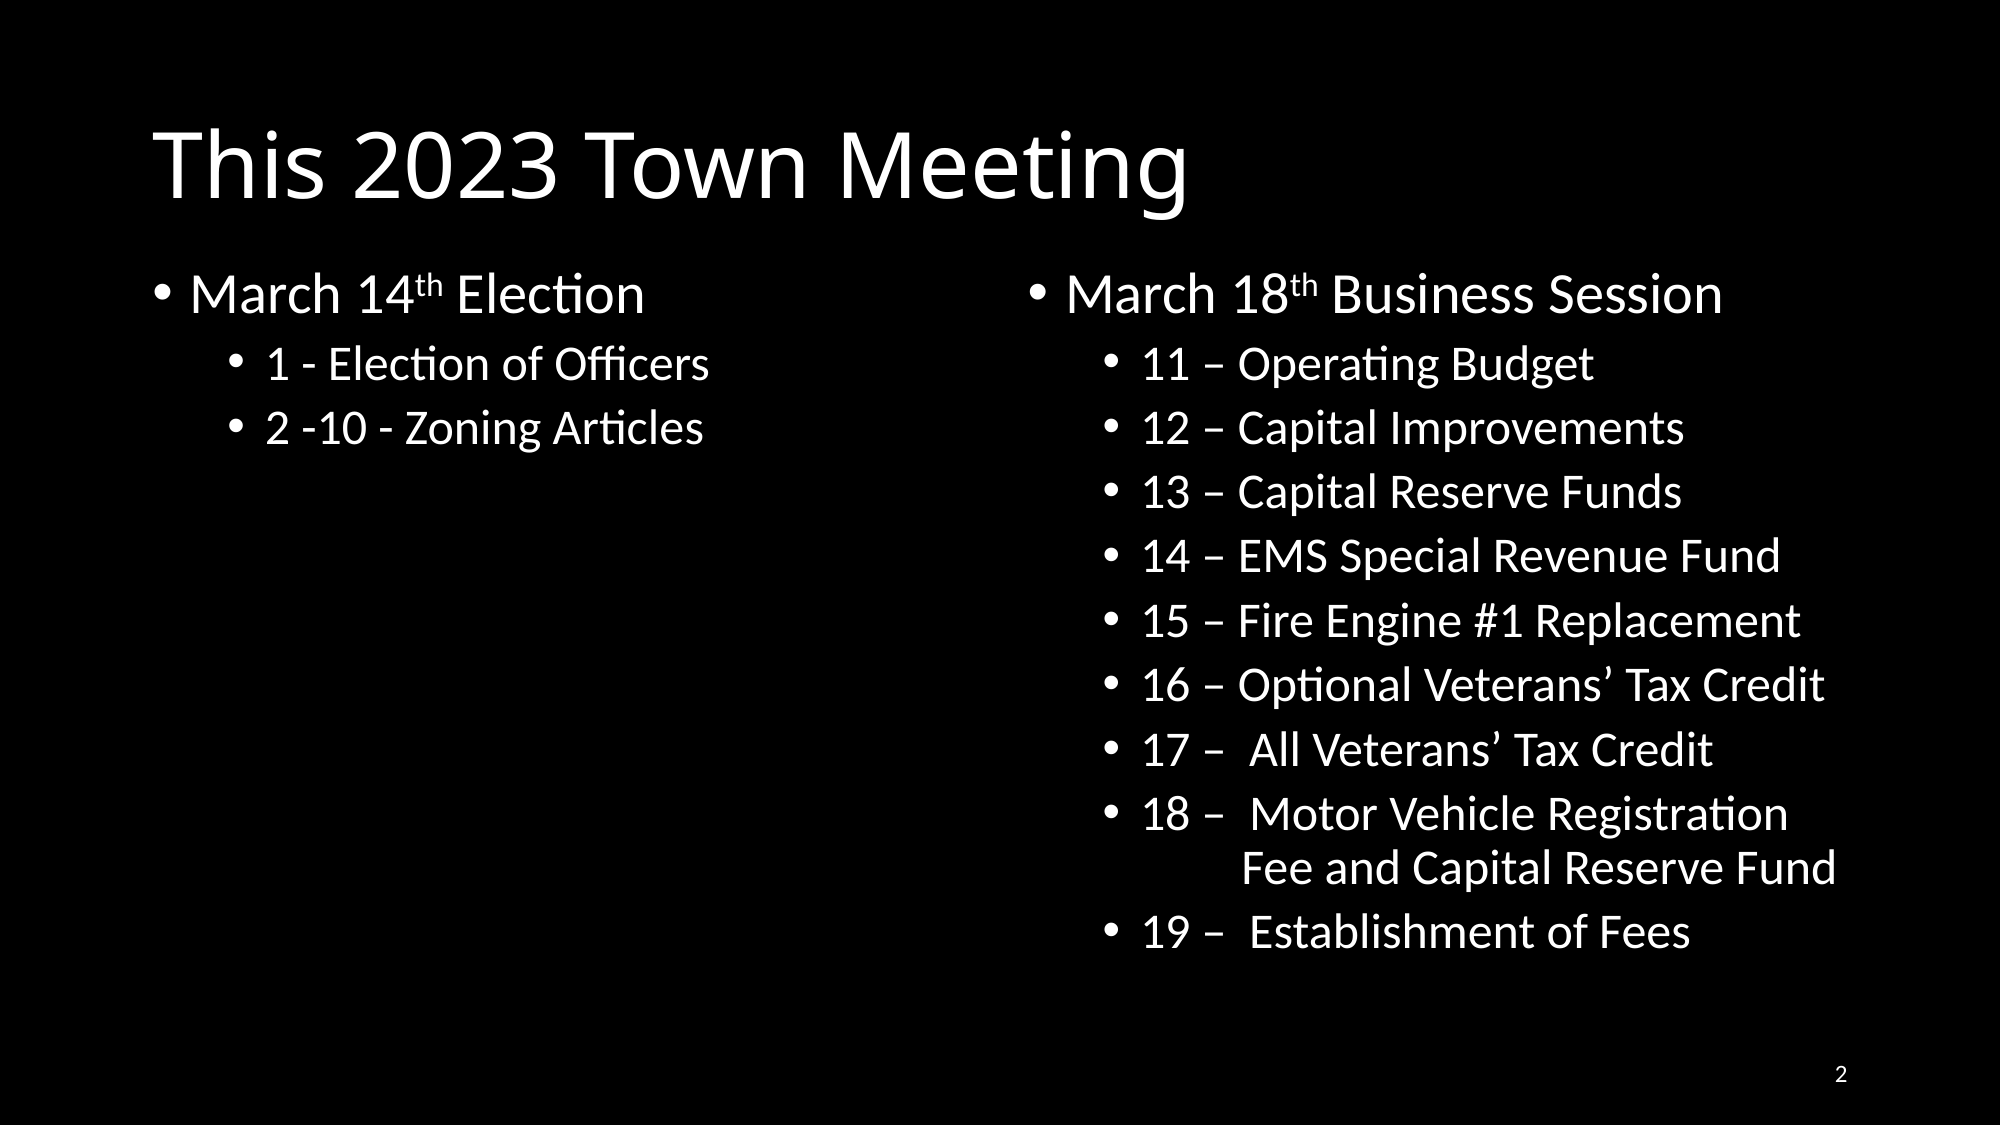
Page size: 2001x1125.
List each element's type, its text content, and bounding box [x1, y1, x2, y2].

slide_number 2 [1412, 1042, 1863, 1103]
list March 14th Election 1 - Election of Officers 2 -10 - Zoning Articles [137, 256, 988, 970]
title This 2023 Town Meeting [137, 59, 1863, 278]
list March 18th Business Session 11 – Operating Budget 12 – Capital Improvements 13 – Capital Reserve Funds 14 – EMS Special Revenue Fund 15 – Fire Engine #1 Replacement 16 – Optional Veterans’ Tax Credit 17 – All Veterans’ Tax Credit 18 – Motor Vehicle Registration Fee and Capital Reserve Fund 19 – Establishment of Fees [1012, 256, 1863, 970]
